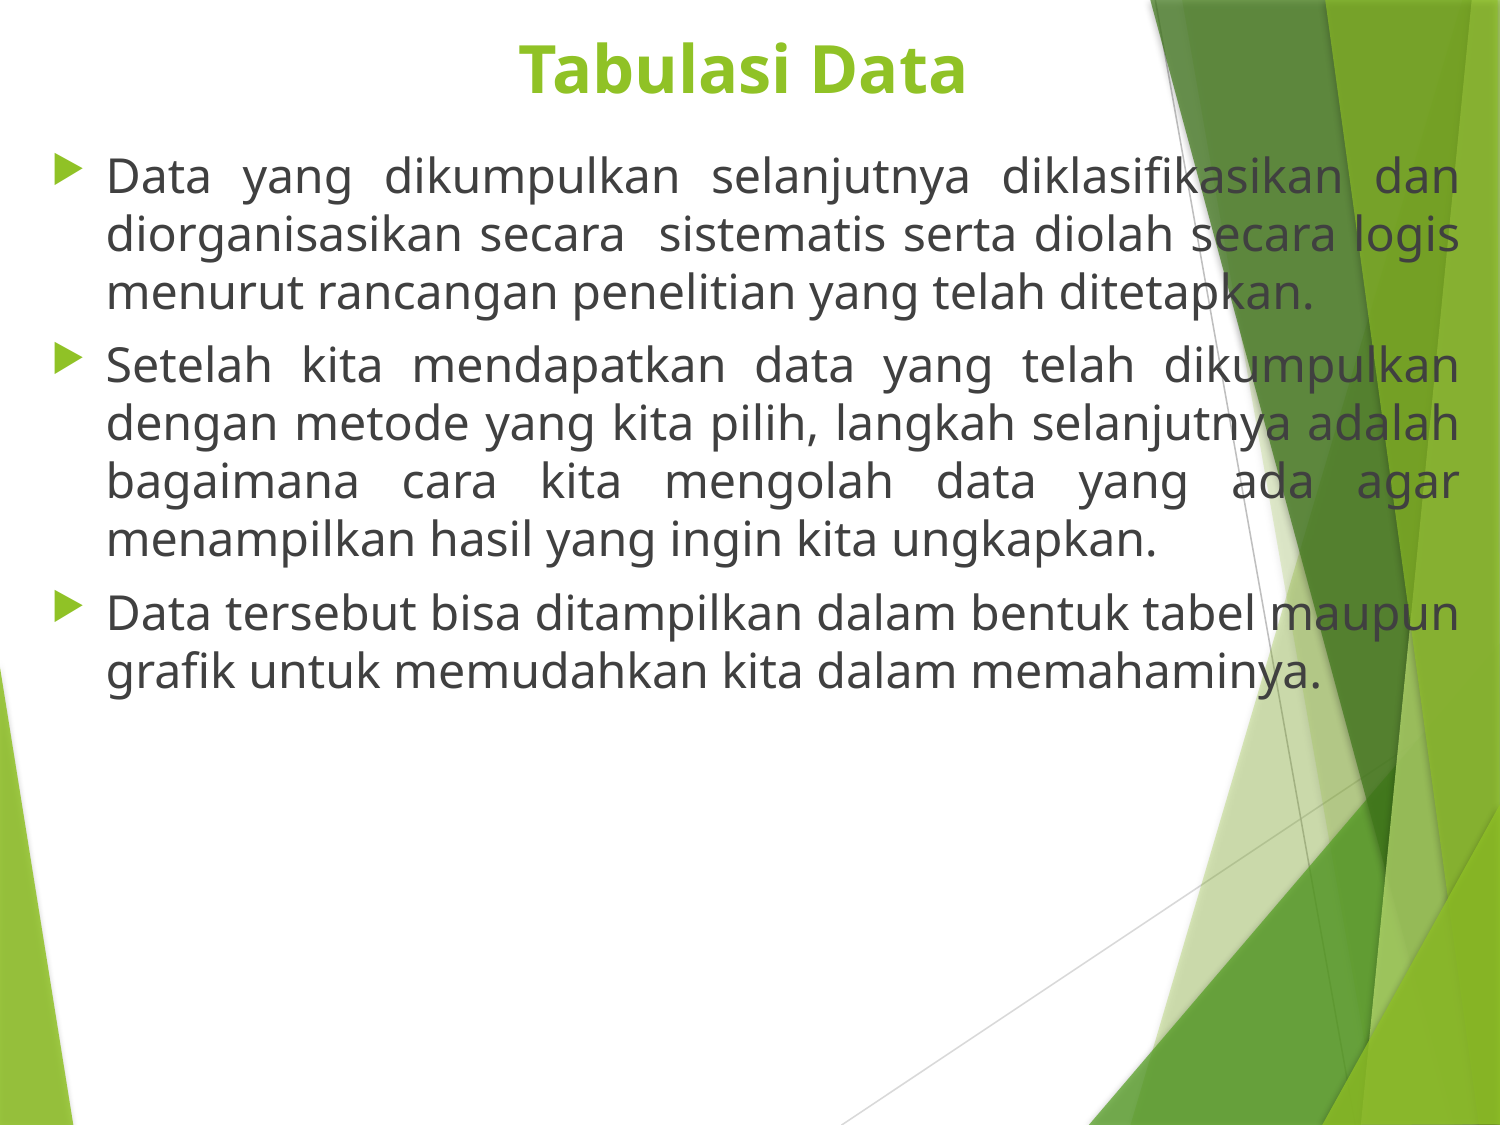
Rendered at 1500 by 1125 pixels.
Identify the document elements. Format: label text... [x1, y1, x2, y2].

title Tabulasi Data [12, 19, 1475, 113]
list Data yang dikumpulkan selanjutnya diklasifikasikan dan diorganisasikan secara sistematis serta diolah secara logis menurut rancangan penelitian yang telah ditetapkan. Setelah kita mendapatkan data yang telah dikumpulkan dengan metode yang kita pilih, langkah selanjutnya adalah bagaimana cara kita mengolah data yang ada agar menampilkan hasil yang ingin kita ungkapkan. Data tersebut bisa ditampilkan dalam bentuk tabel maupun grafik untuk memudahkan kita dalam memahaminya. [36, 137, 1478, 1088]
